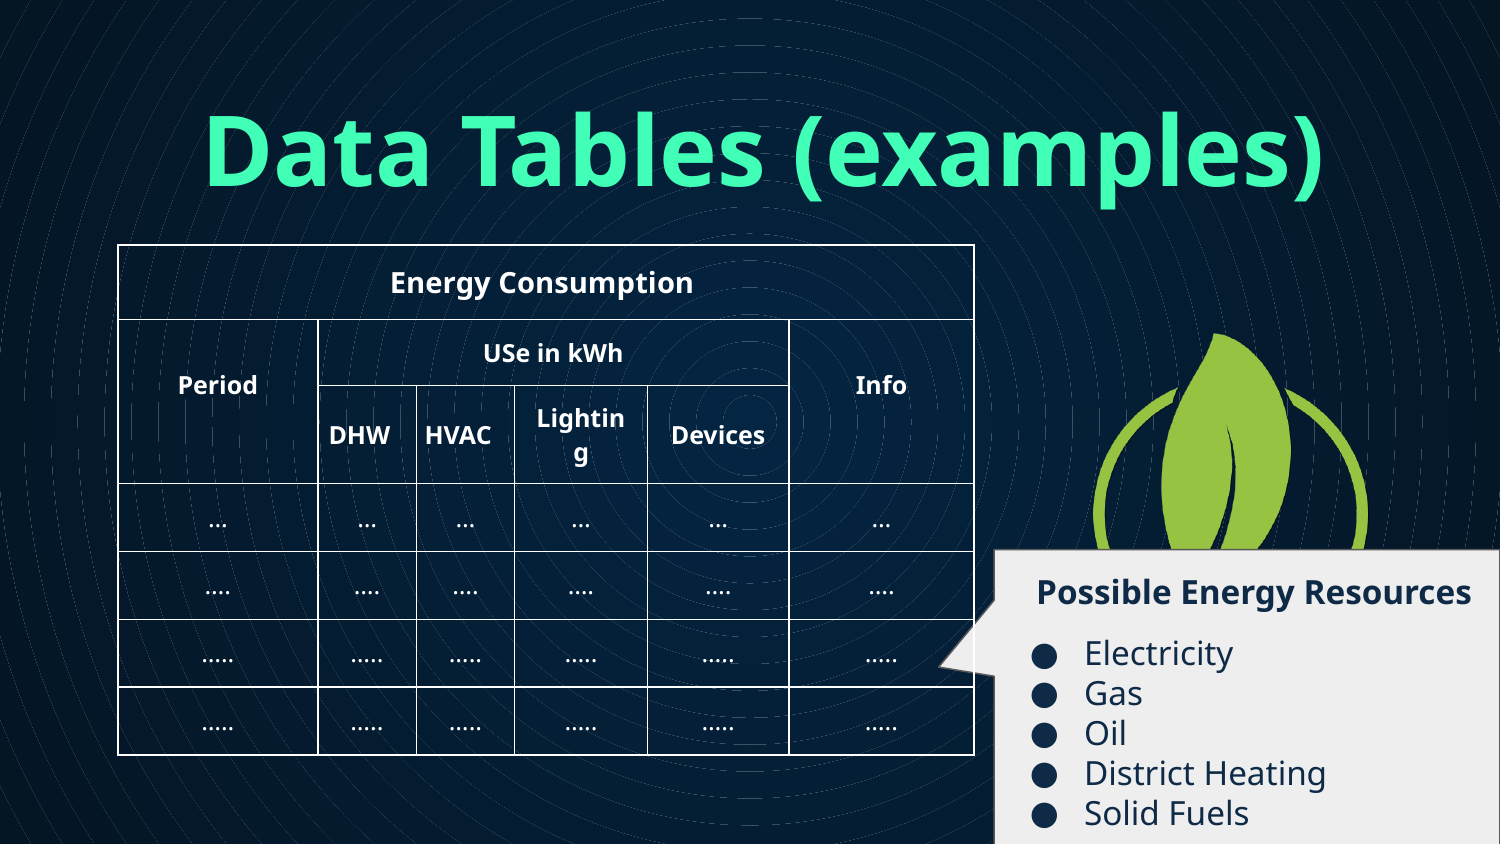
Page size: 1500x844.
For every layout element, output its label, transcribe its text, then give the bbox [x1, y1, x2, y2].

table_cell Info [790, 320, 973, 483]
table_cell ….. [417, 620, 514, 686]
table_cell … [319, 484, 416, 551]
table_cell HVAC [417, 386, 514, 483]
table_cell ….. [648, 620, 788, 686]
table_cell ….. [319, 688, 416, 754]
table_cell …. [648, 552, 788, 619]
table_cell USe in kWh [319, 320, 788, 385]
table_cell … [790, 484, 973, 551]
table_cell … [648, 484, 788, 551]
table_cell ….. [648, 688, 788, 754]
table_cell … [119, 484, 317, 551]
table_cell Lighting [515, 386, 647, 483]
table_cell …. [119, 552, 317, 619]
table_cell Period [119, 320, 317, 483]
table_cell ….. [790, 620, 973, 686]
table_header Energy Consumption [119, 246, 973, 319]
table_cell ….. [417, 688, 514, 754]
text_box Possible Energy Resources Electricity Gas Oil District Heating Solid Fuels [975, 549, 1500, 844]
picture [1079, 324, 1384, 660]
table_cell …. [319, 552, 416, 619]
table_cell …. [790, 552, 973, 619]
table_cell …. [417, 552, 514, 619]
table_cell ….. [119, 688, 317, 754]
table_cell ….. [319, 620, 416, 686]
table_cell … [515, 484, 647, 551]
table_cell Devices [648, 386, 788, 483]
table_cell ….. [515, 688, 647, 754]
table_cell ….. [119, 620, 317, 686]
table_cell … [417, 484, 514, 551]
table_cell …. [515, 552, 647, 619]
table_cell ….. [790, 688, 973, 754]
table_cell ….. [515, 620, 647, 686]
table_cell DHW [319, 386, 416, 483]
text_box Data Tables (examples) [79, 73, 1448, 825]
